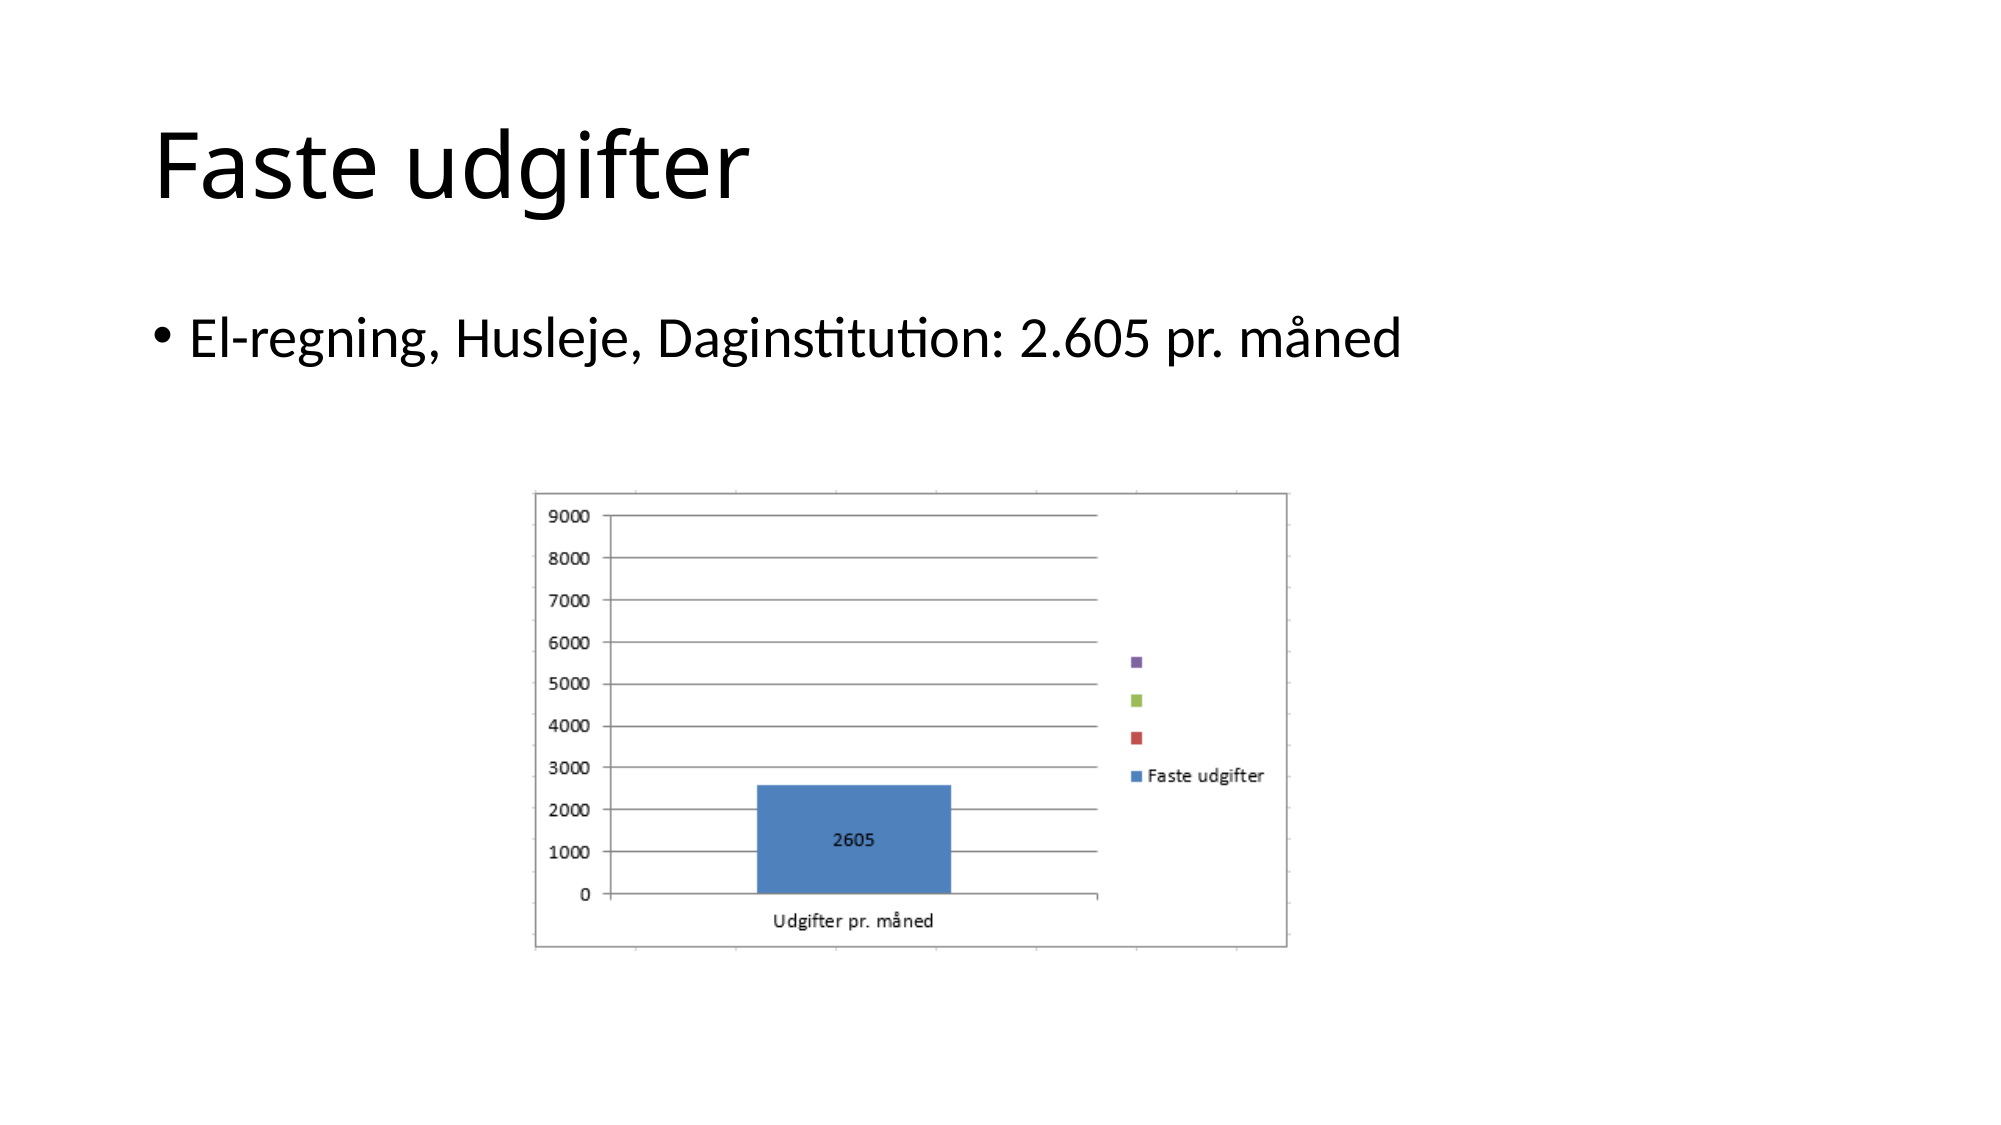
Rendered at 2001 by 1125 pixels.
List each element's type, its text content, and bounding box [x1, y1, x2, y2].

picture [532, 490, 1291, 951]
list El-regning, Husleje, Daginstitution: 2.605 pr. måned [137, 299, 1863, 1014]
title Faste udgifter [137, 59, 1863, 278]
